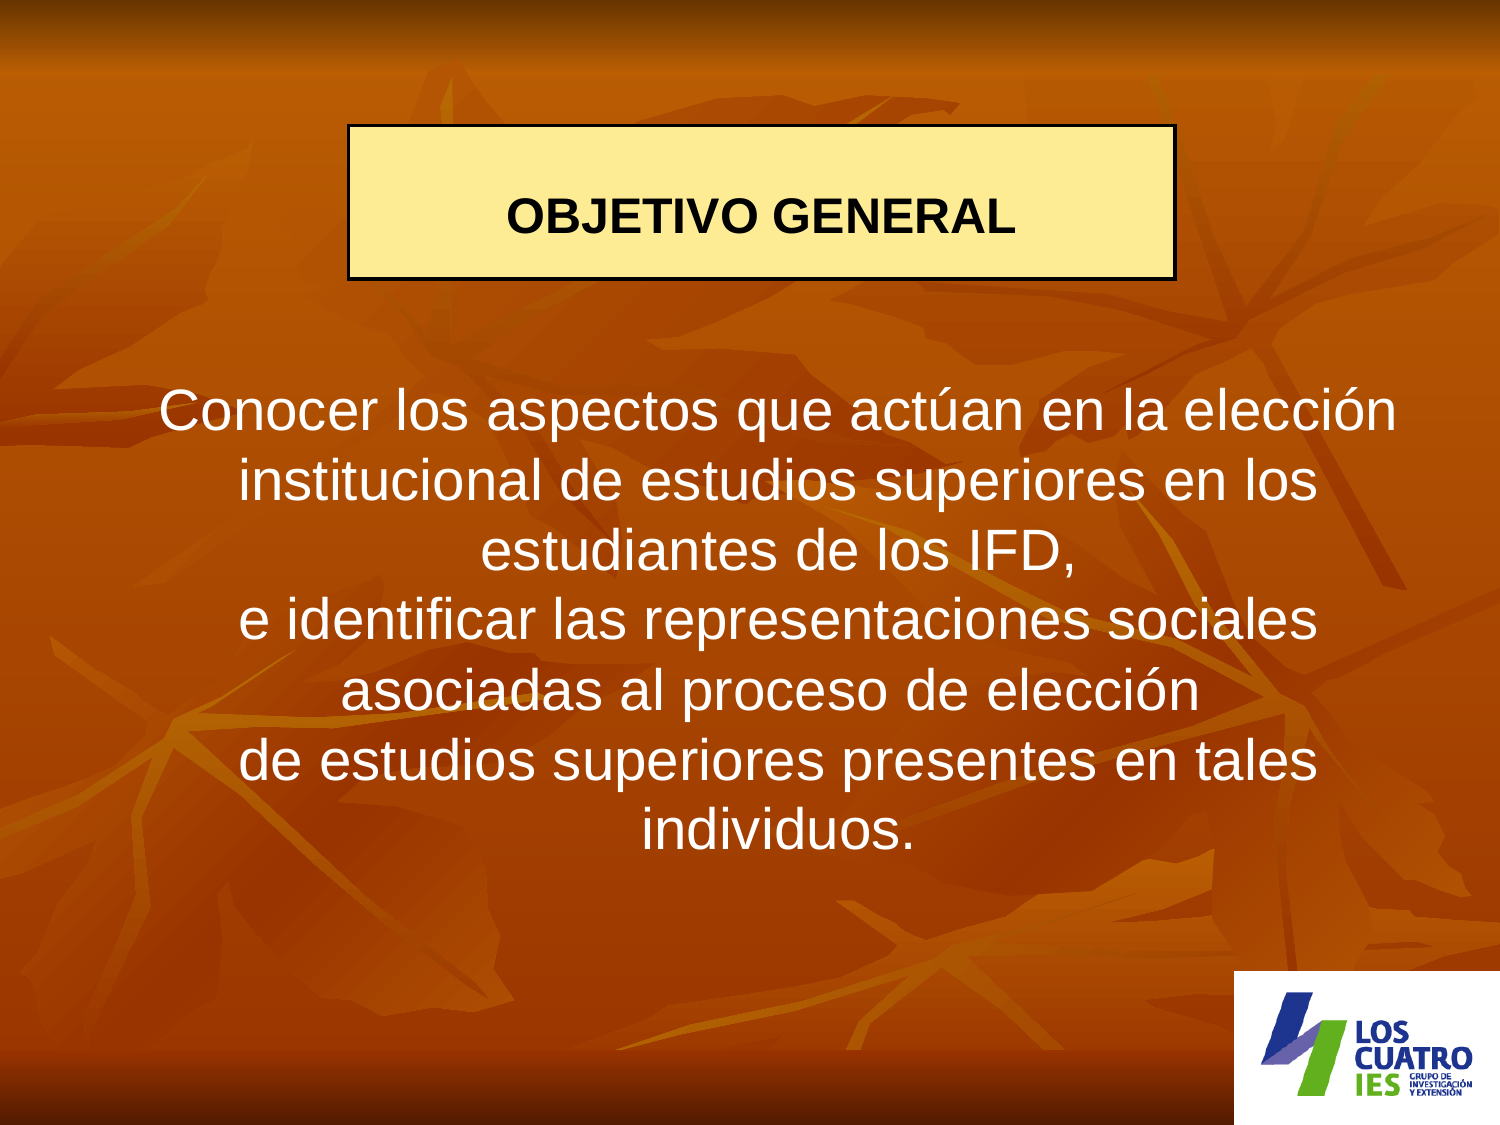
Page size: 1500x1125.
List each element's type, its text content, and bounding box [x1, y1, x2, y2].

list OBJETIVO GENERAL [348, 125, 1176, 280]
text_box Conocer los aspectos que actúan en la elección institucional de estudios superiores en los estudiantes de los IFD, e identificar las representaciones sociales asociadas al proceso de elección de estudios superiores presentes en tales individuos. [135, 364, 1424, 869]
picture [1234, 971, 1500, 1125]
